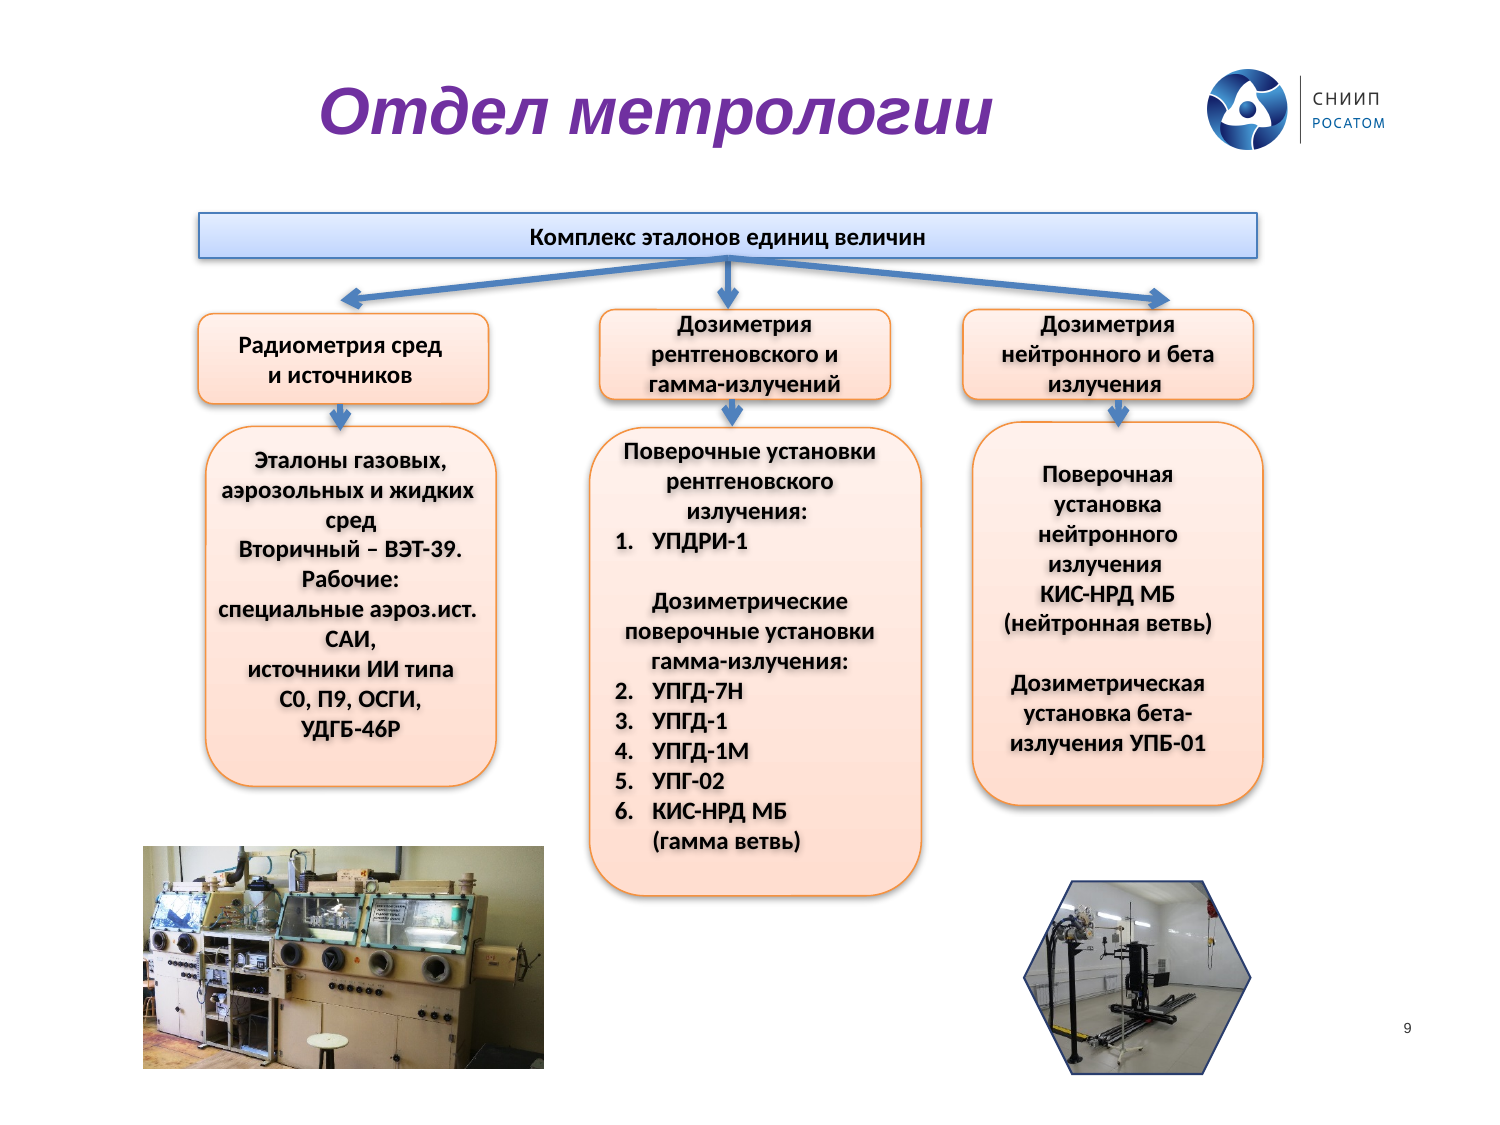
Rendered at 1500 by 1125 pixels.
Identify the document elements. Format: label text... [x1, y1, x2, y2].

picture [142, 845, 545, 1069]
text_box [1022, 896, 1252, 1076]
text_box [179, 213, 1263, 896]
title Отдел метрологии [289, 77, 1024, 153]
picture [1207, 69, 1384, 150]
